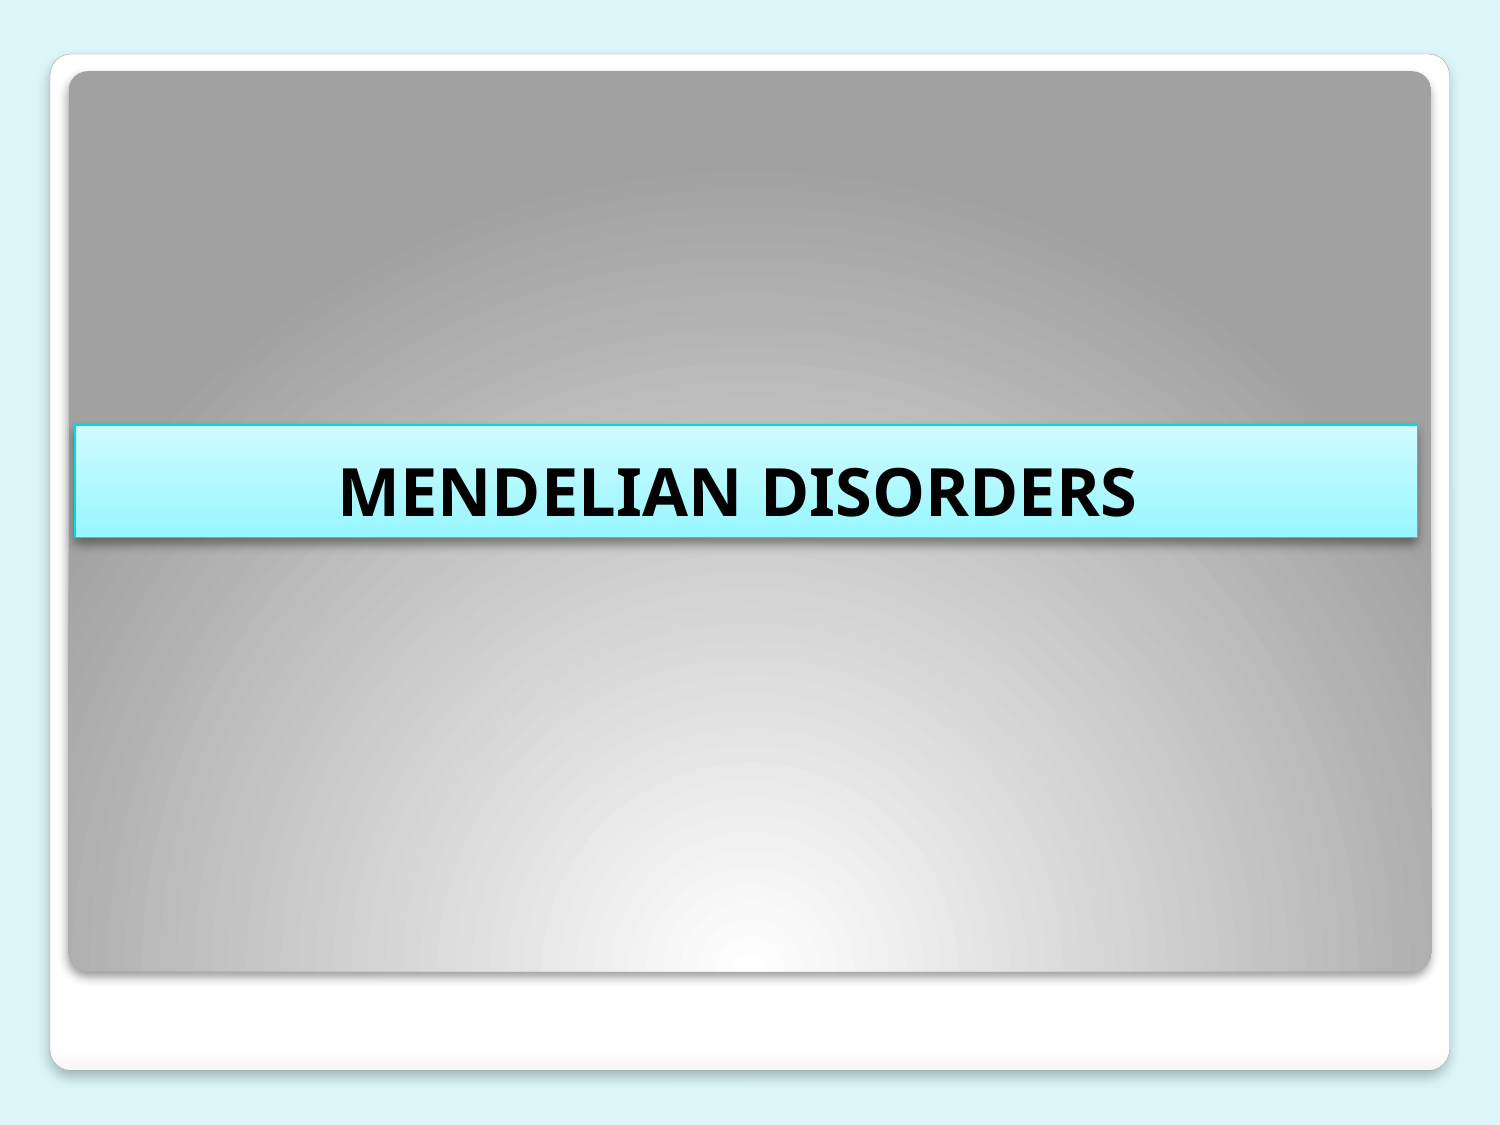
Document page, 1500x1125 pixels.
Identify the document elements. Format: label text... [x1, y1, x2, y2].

title MENDELIAN DISORDERS [74, 424, 1418, 538]
